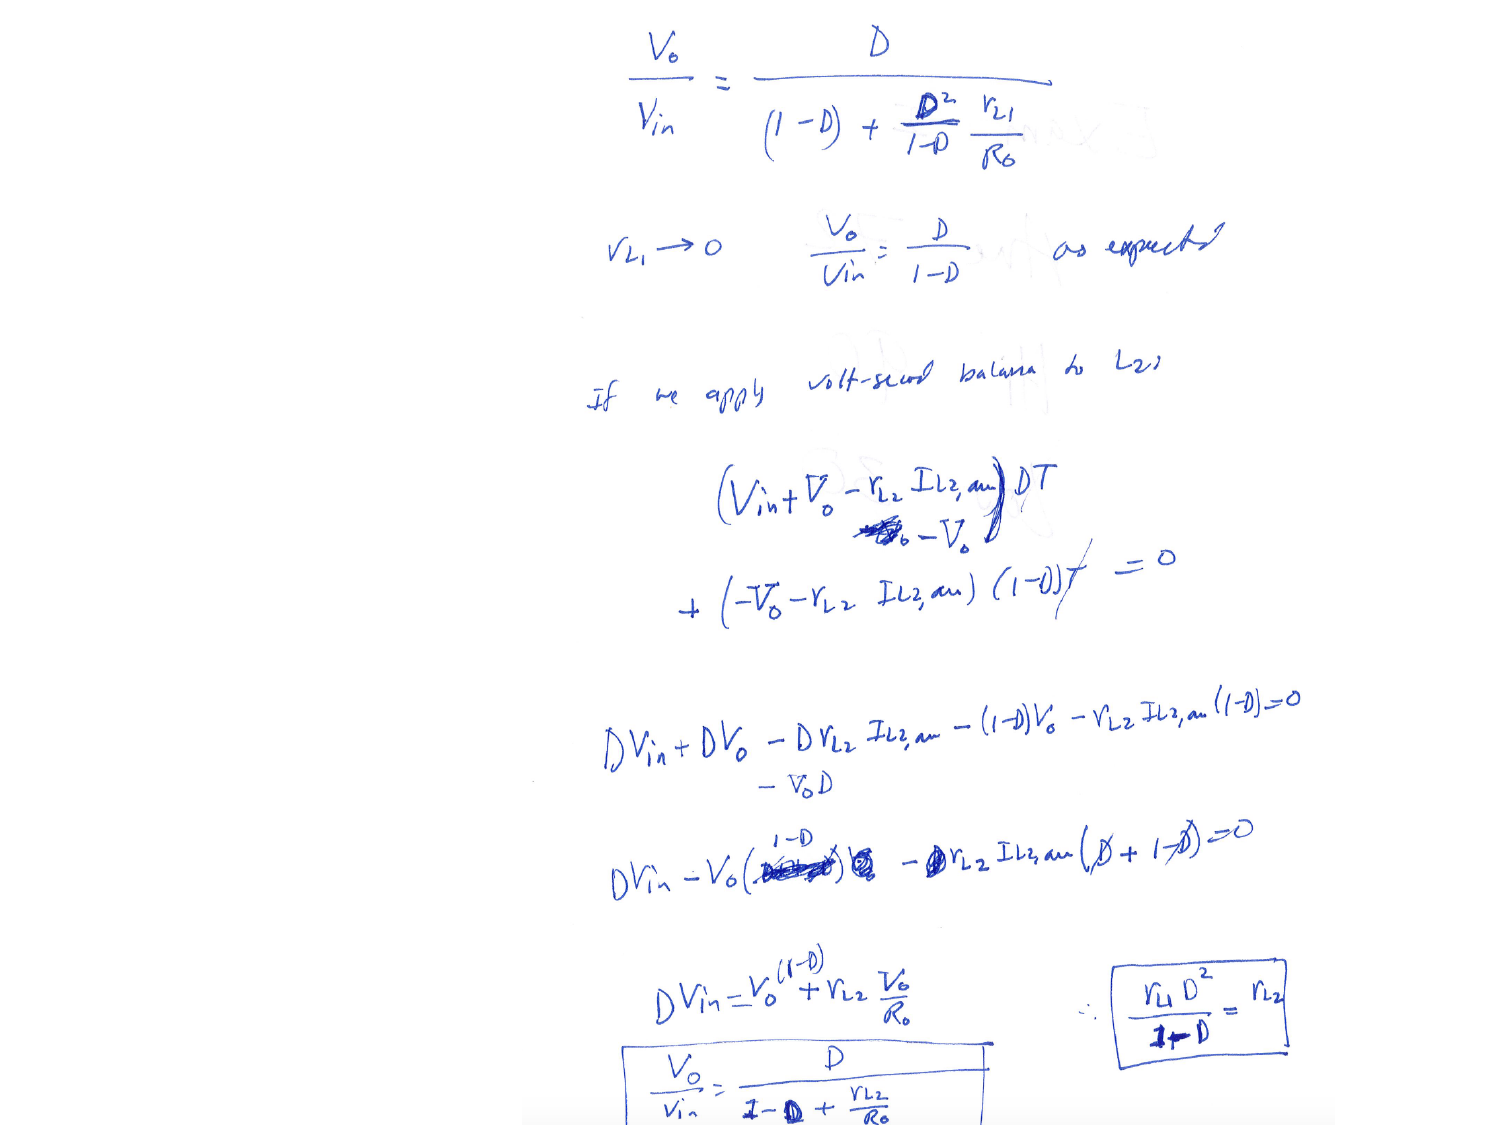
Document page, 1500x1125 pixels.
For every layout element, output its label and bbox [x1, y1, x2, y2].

picture [521, 0, 1335, 1125]
